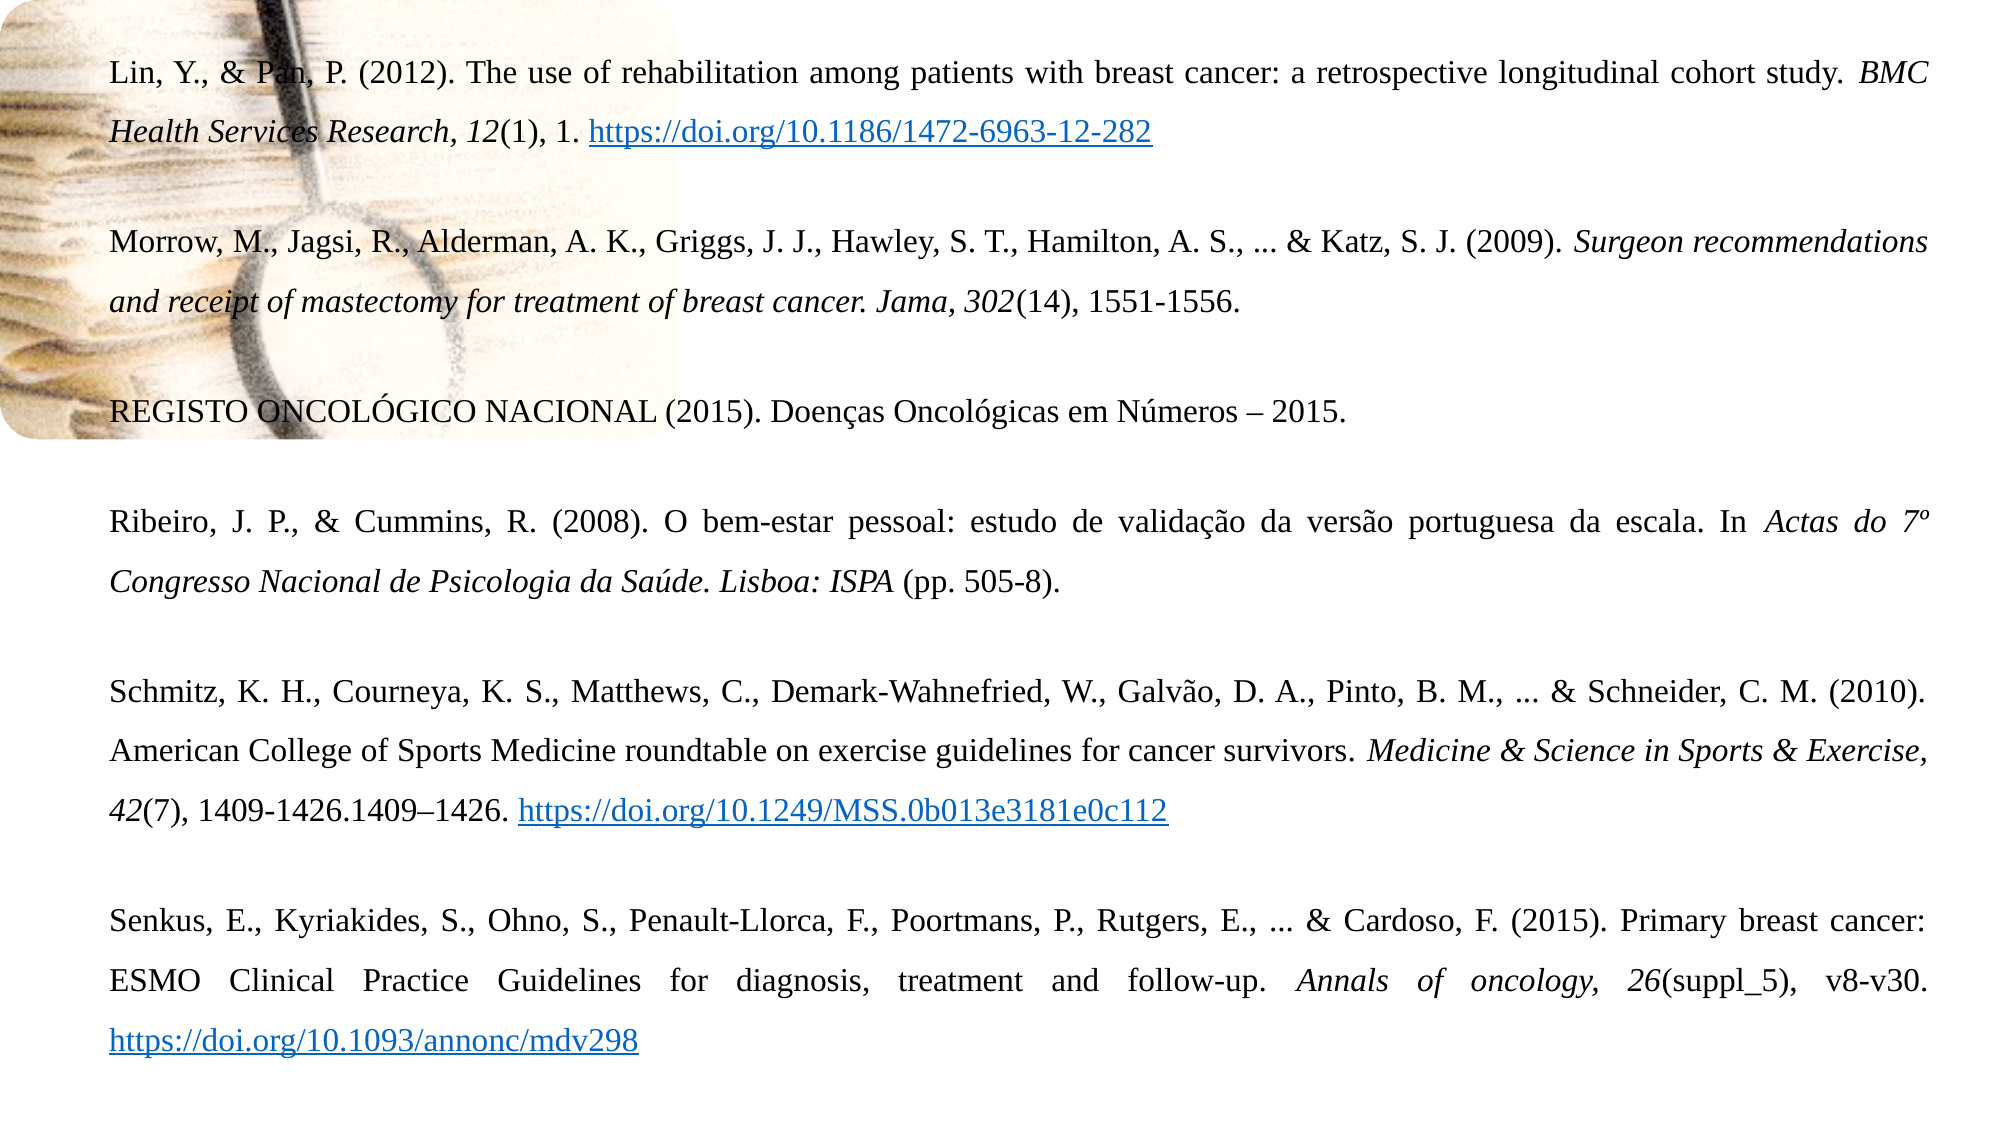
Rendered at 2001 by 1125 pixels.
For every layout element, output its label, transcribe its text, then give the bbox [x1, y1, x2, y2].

text_box Lin, Y., & Pan, P. (2012). The use of rehabilitation among patients with breast cancer: a retrospective longitudinal cohort study. BMC Health Services Research, 12(1), 1. https://doi.org/10.1186/1472-6963-12-282 Morrow, M., Jagsi, R., Alderman, A. K., Griggs, J. J., Hawley, S. T., Hamilton, A. S., ... & Katz, S. J. (2009). Surgeon recommendations and receipt of mastectomy for treatment of breast cancer. Jama, 302(14), 1551-1556. REGISTO ONCOLÓGICO NACIONAL (2015). Doenças Oncológicas em Números – 2015. Ribeiro, J. P., & Cummins, R. (2008). O bem-estar pessoal: estudo de validação da versão portuguesa da escala. In Actas do 7º Congresso Nacional de Psicologia da Saúde. Lisboa: ISPA (pp. 505-8). Schmitz, K. H., Courneya, K. S., Matthews, C., Demark-Wahnefried, W., Galvão, D. A., Pinto, B. M., ... & Schneider, C. M. (2010). American College of Sports Medicine roundtable on exercise guidelines for cancer survivors. Medicine & Science in Sports & Exercise, 42(7), 1409-1426.1409–1426. https://doi.org/10.1249/MSS.0b013e3181e0c112 Senkus, E., Kyriakides, S., Ohno, S., Penault-Llorca, F., Poortmans, P., Rutgers, E., ... & Cardoso, F. (2015). Primary breast cancer: ESMO Clinical Practice Guidelines for diagnosis, treatment and follow-up. Annals of oncology, 26(suppl_5), v8-v30. https://doi.org/10.1093/annonc/mdv298 [94, 22, 1944, 1066]
picture [0, 0, 678, 440]
